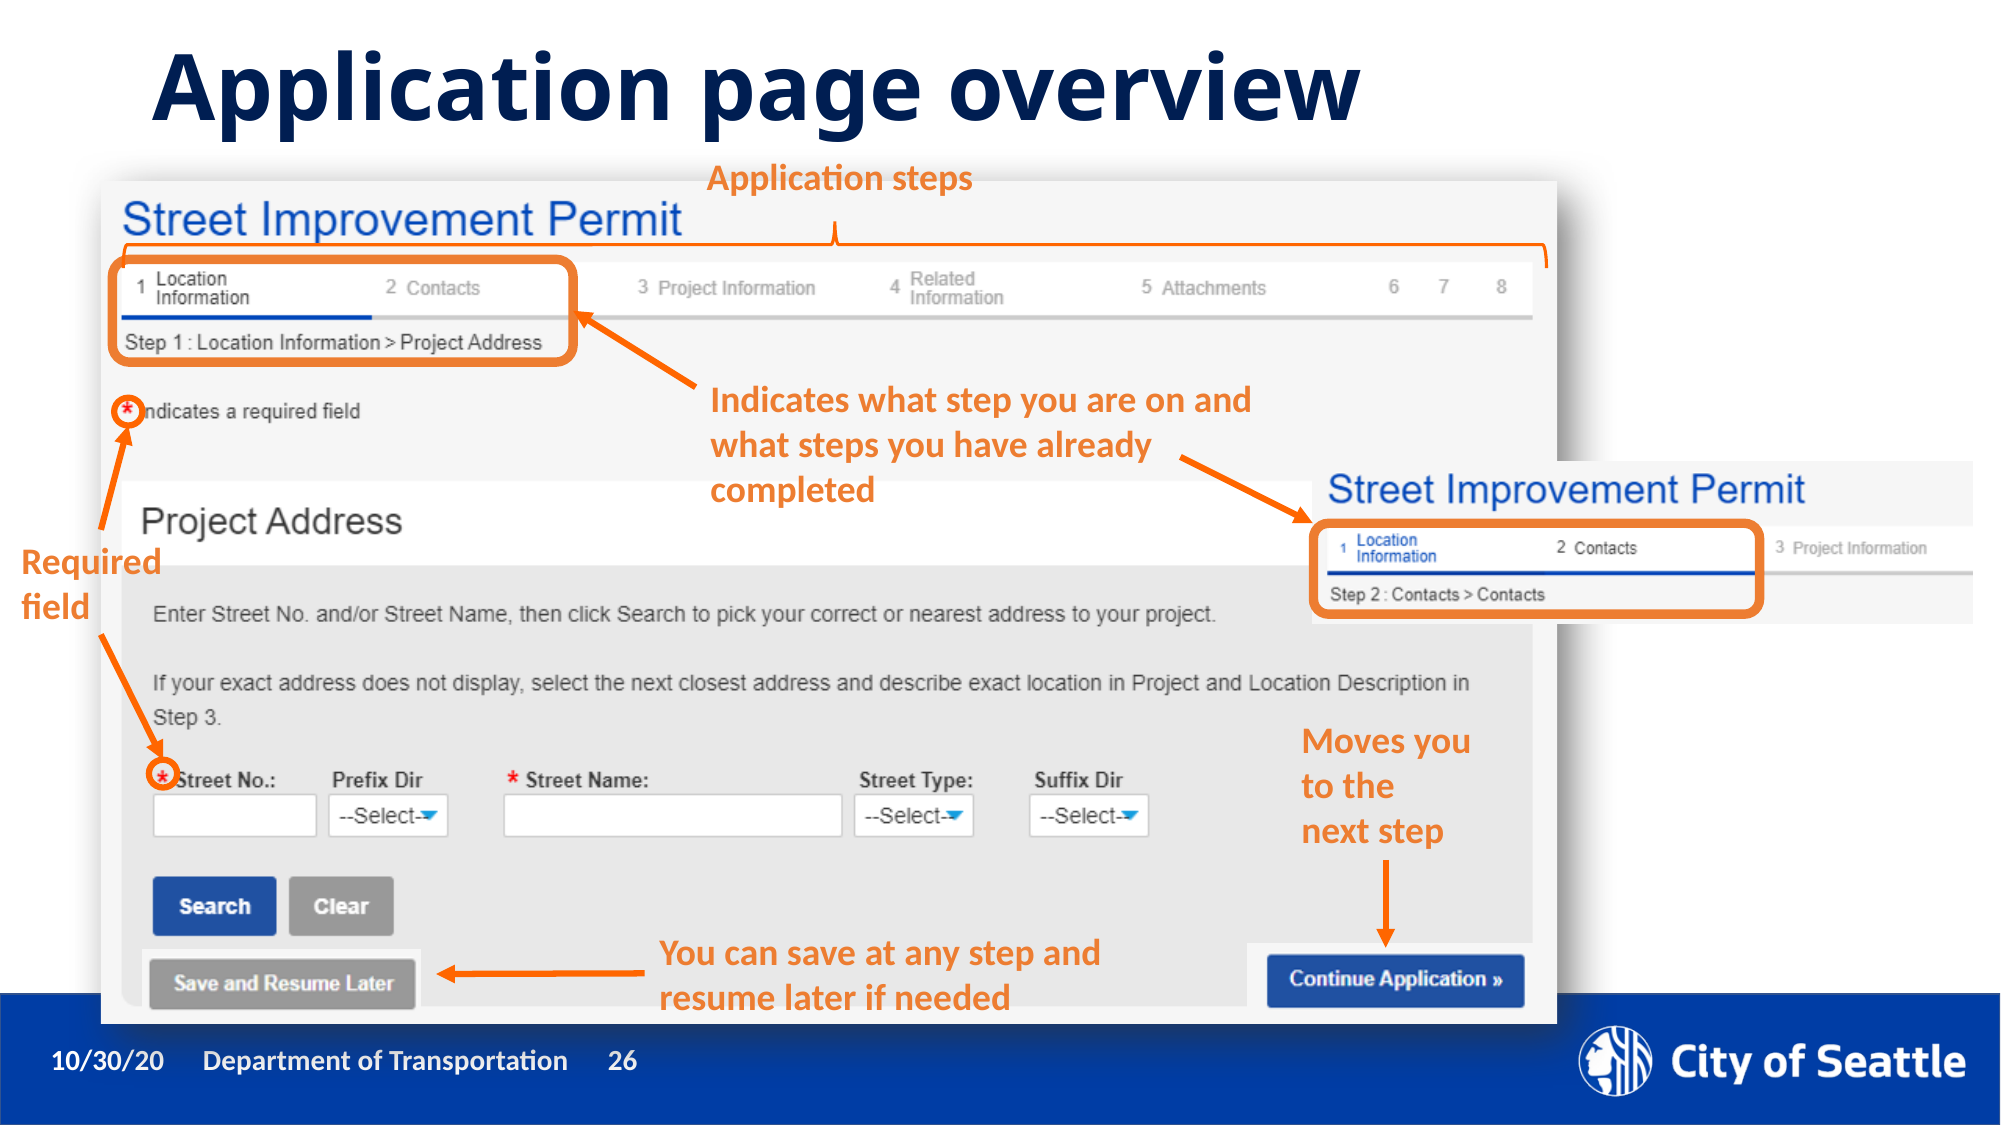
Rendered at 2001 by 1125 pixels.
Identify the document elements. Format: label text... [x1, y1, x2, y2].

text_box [573, 310, 696, 388]
picture [100, 181, 1973, 1024]
text_box Required field [6, 529, 100, 635]
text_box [1180, 456, 1313, 524]
picture [1544, 993, 2000, 1125]
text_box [100, 635, 163, 760]
text_box Application steps [691, 145, 1056, 181]
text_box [100, 425, 129, 530]
title Application page overview [137, 0, 1863, 182]
